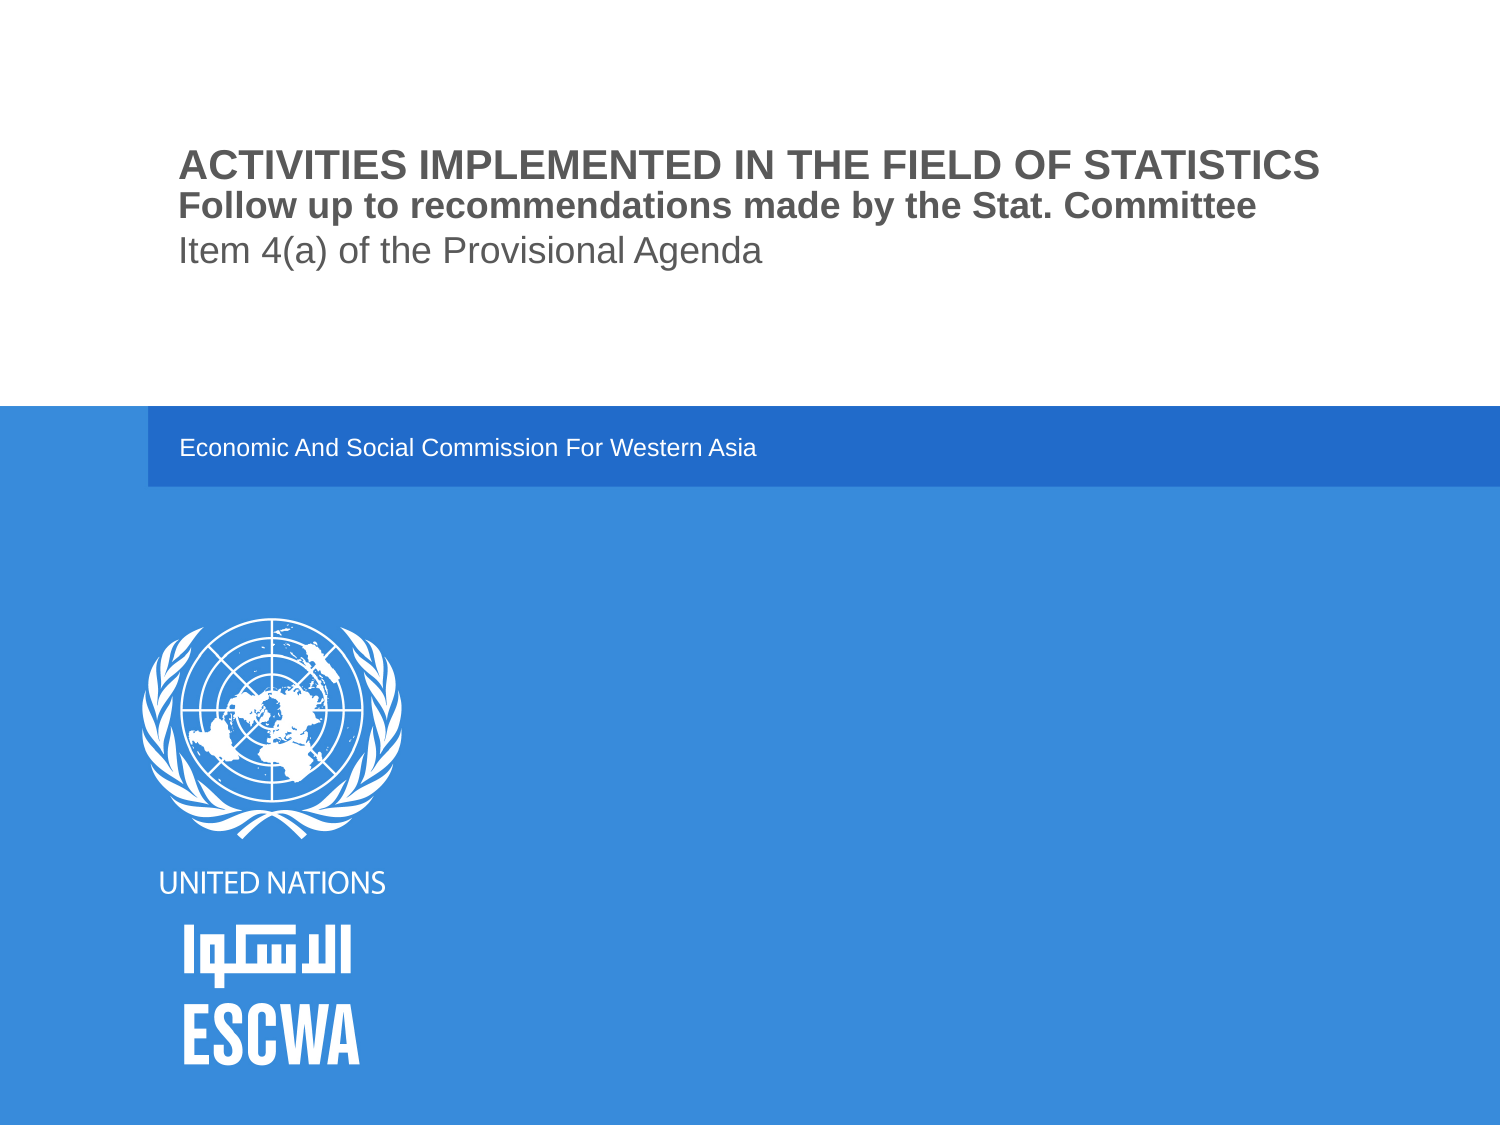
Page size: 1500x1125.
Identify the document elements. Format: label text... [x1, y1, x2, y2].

list Activities implemented in the field of Statistics [178, 131, 1441, 189]
list Item 4(a) of the Provisional Agenda [178, 231, 1351, 271]
list Follow up to recommendations made by the Stat. Committee [178, 188, 1351, 231]
picture [0, 0, 1500, 1125]
